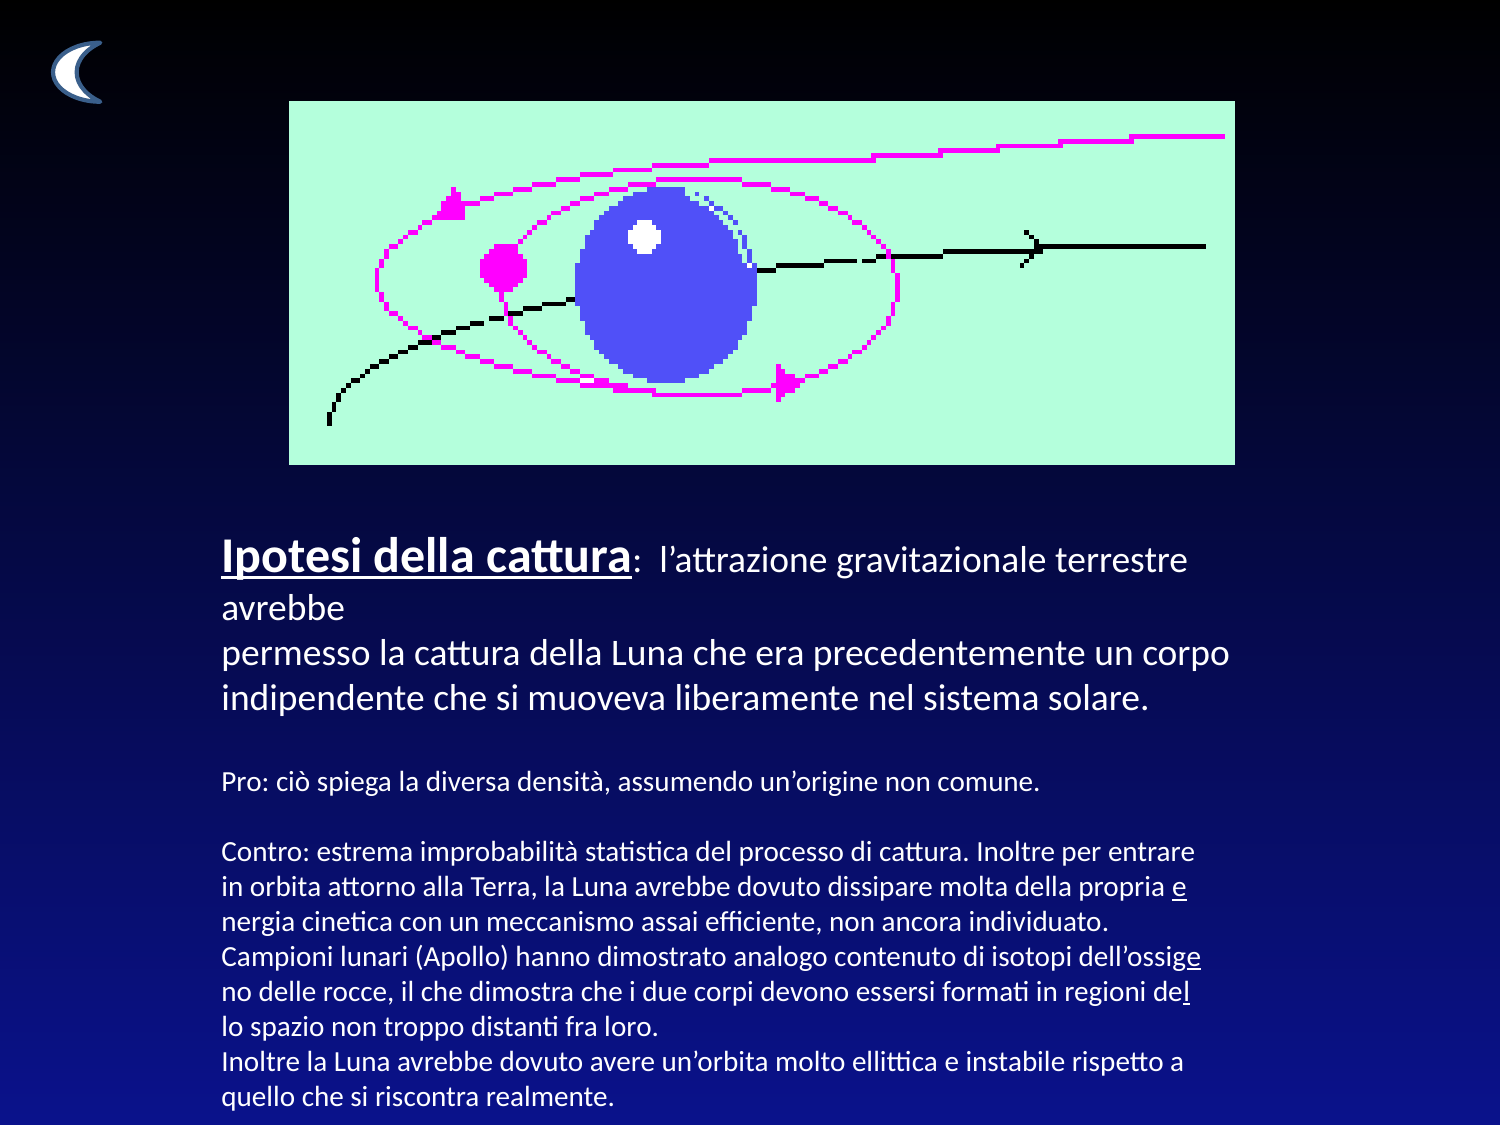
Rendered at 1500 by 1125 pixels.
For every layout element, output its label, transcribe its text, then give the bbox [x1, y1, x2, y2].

picture [289, 101, 1235, 465]
text_box Ipotesi della cattura: l’attrazione gravitazionale terrestre avrebbe permesso la cattura della Luna che era precedentemente un corpo indipendente che si muoveva liberamente nel sistema solare. Pro: ciò spiega la diversa densità, assumendo un’origine non comune. Contro: estrema improbabilità statistica del processo di cattura. Inoltre per entrare in orbita attorno alla Terra, la Luna avrebbe dovuto dissipare molta della propria e nergia cinetica con un meccanismo assai efficiente, non ancora individuato. Campioni lunari (Apollo) hanno dimostrato analogo contenuto di isotopi dell’ossige no delle rocce, il che dimostra che i due corpi devono essersi formati in regioni del lo spazio non troppo distanti fra loro. Inoltre la Luna avrebbe dovuto avere un’orbita molto ellittica e instabile rispetto a quello che si riscontra realmente. [206, 515, 1330, 1120]
text_box [50, 40, 103, 104]
